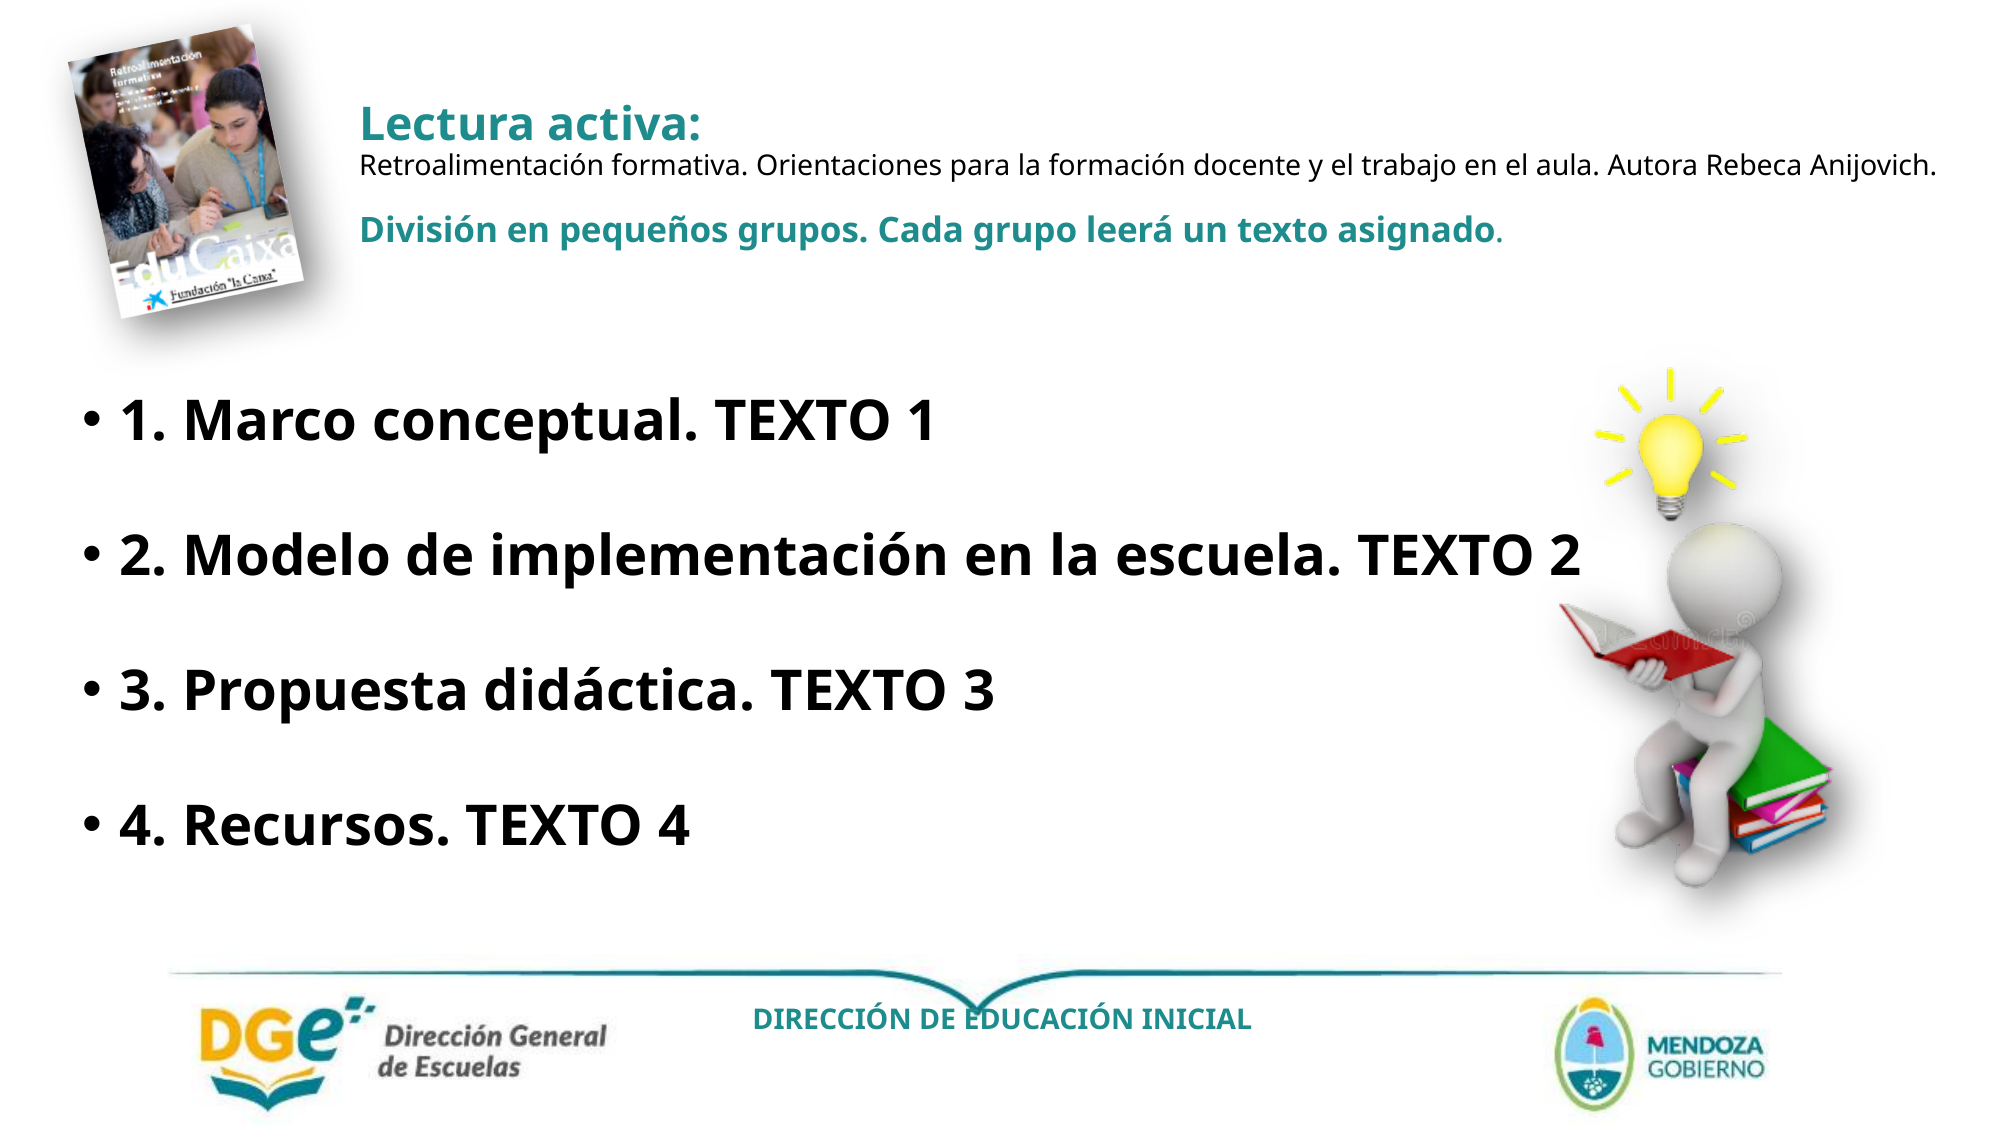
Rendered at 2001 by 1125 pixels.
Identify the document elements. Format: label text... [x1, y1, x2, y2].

picture [69, 24, 303, 318]
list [167, 954, 1783, 1125]
title Lectura activa: Retroalimentación formativa. Orientaciones para la formación docente y el trabajo en el aula. Autora Rebeca Anijovich. División en pequeños grupos. Cada grupo leerá un texto asignado. [344, 87, 1975, 305]
text_box 1. Marco conceptual. TEXTO 1 2. Modelo de implementación en la escuela. TEXTO 2 3. Propuesta didáctica. TEXTO 3 4. Recursos. TEXTO 4 [67, 376, 1655, 925]
picture [1533, 355, 1863, 904]
